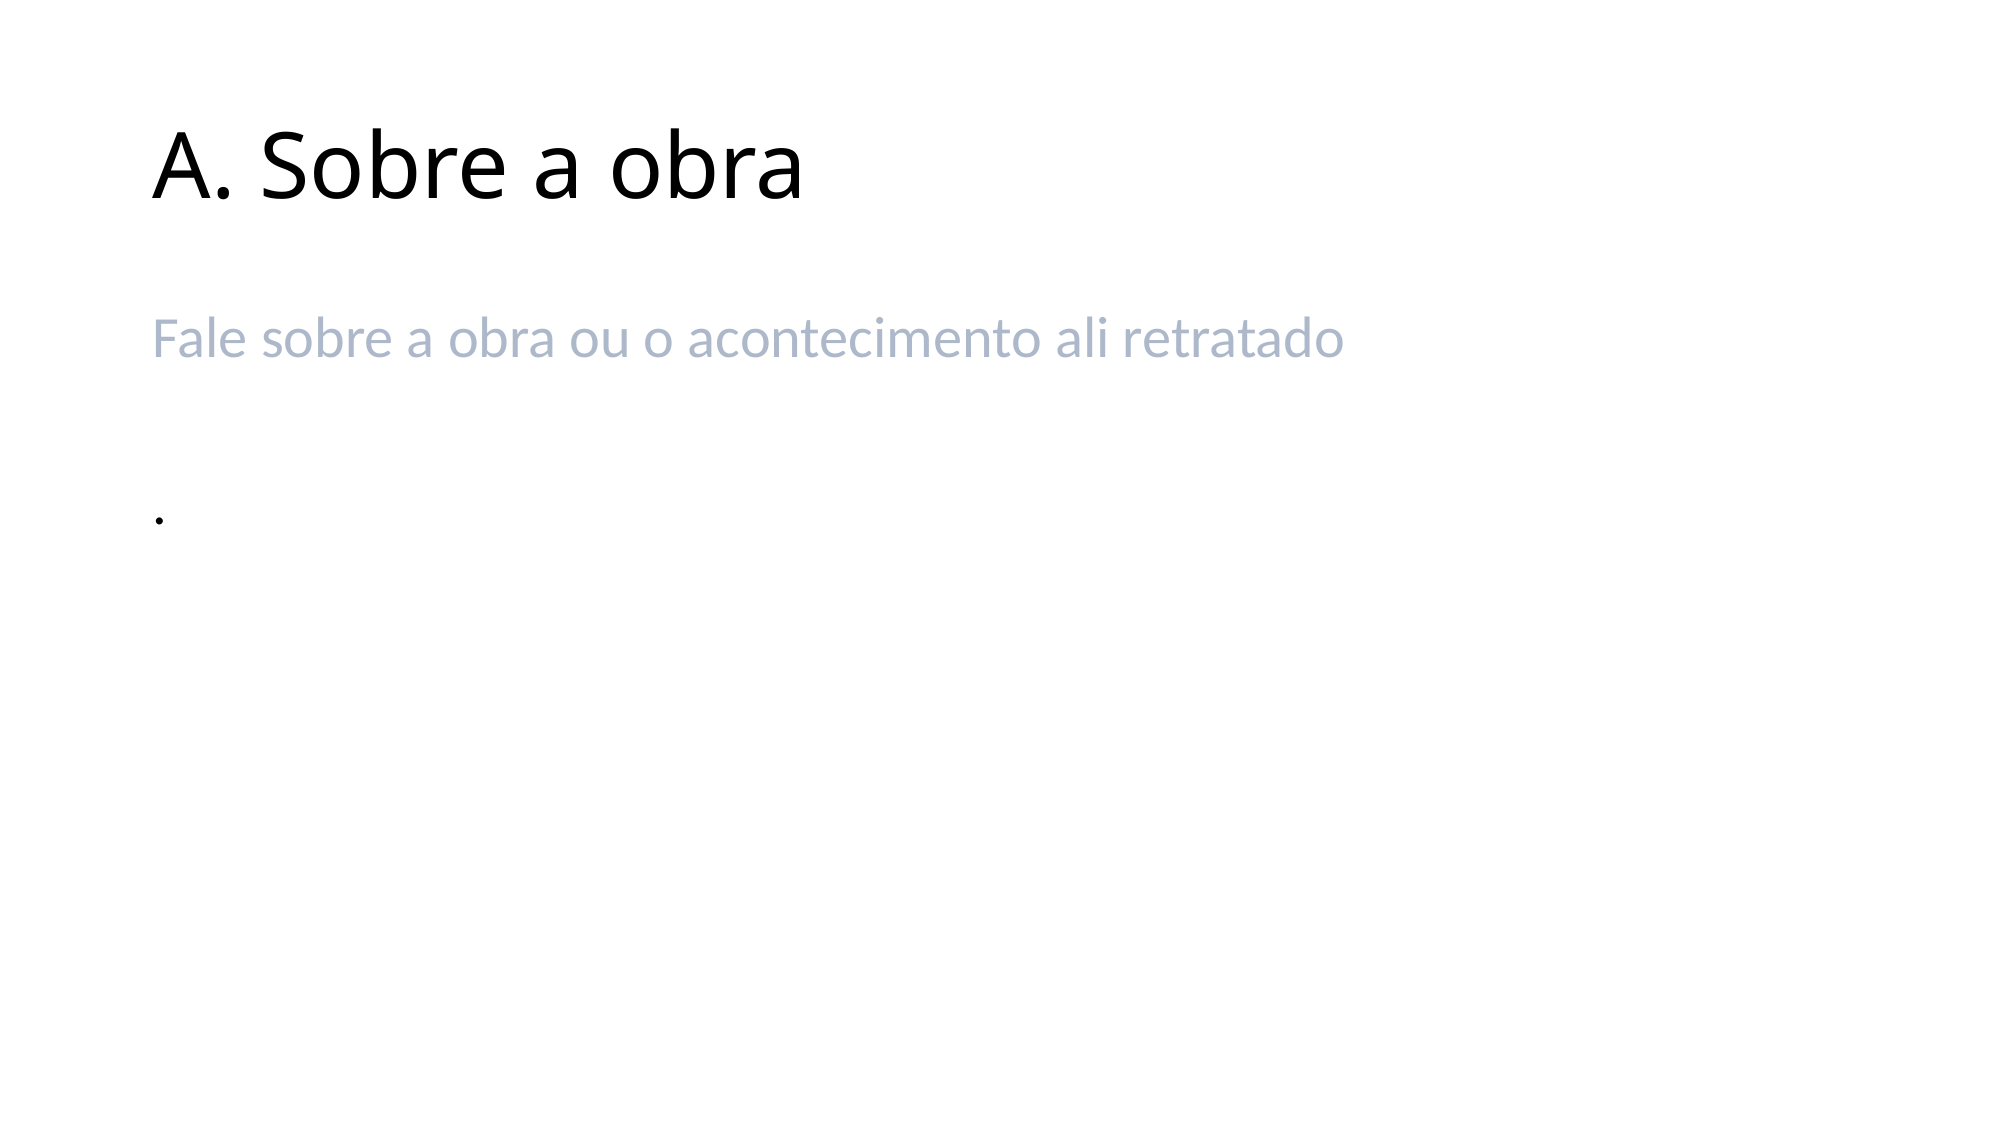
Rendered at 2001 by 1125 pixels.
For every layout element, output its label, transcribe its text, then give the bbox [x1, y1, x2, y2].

list Fale sobre a obra ou o acontecimento ali retratado . [137, 299, 1863, 1014]
title A. Sobre a obra [137, 59, 1863, 278]
